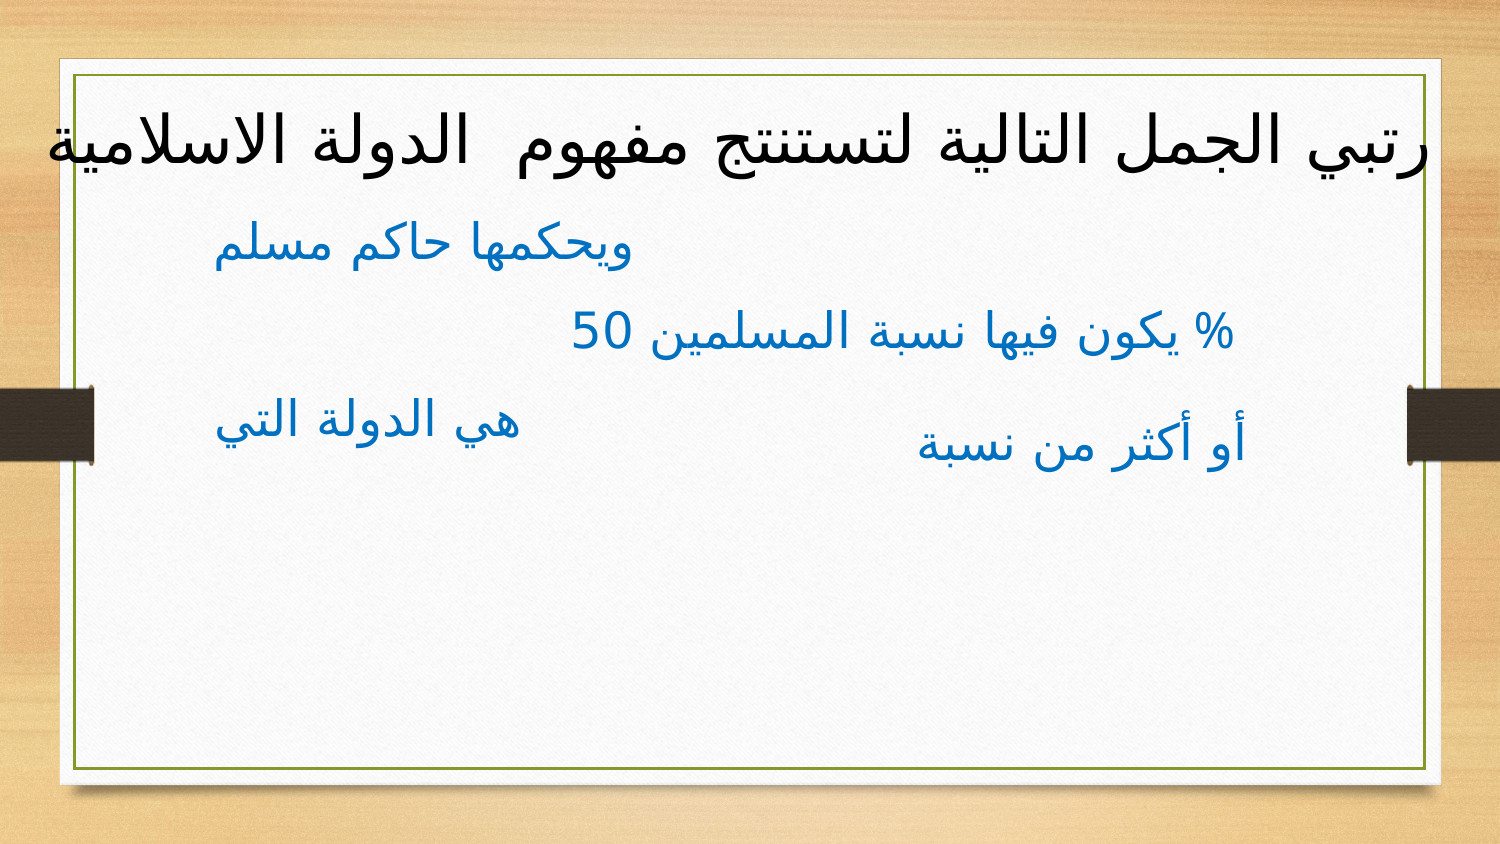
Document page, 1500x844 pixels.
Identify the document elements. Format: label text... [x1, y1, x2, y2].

picture [0, 0, 1500, 844]
text_box هي الدولة التي [208, 380, 560, 452]
text_box يكون فيها نسبة المسلمين 50 % [565, 292, 1254, 365]
text_box أو أكثر من نسبة [910, 405, 1254, 477]
text_box ويحكمها حاكم مسلم [207, 204, 657, 276]
text_box رتبي الجمل التالية لتستنتج مفهوم الدولة الاسلامية [40, 90, 1460, 182]
